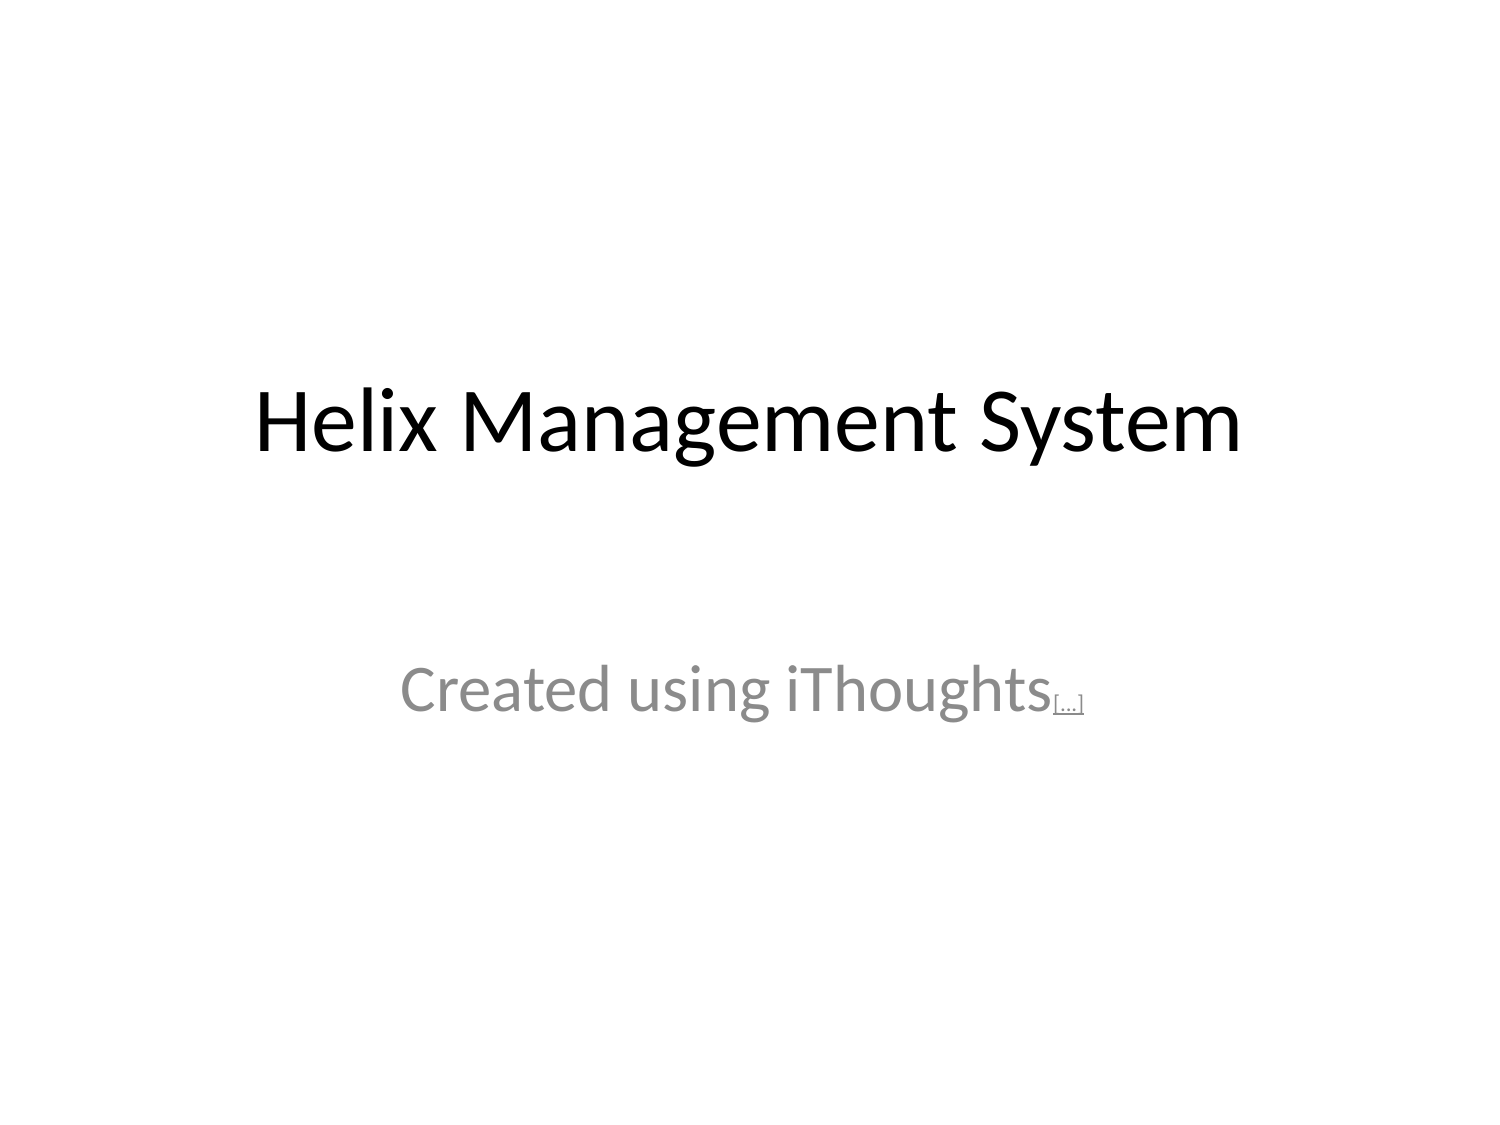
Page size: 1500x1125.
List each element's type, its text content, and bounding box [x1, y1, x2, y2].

subtitle Created using iThoughts[...] [225, 637, 1275, 925]
title Helix Management System [112, 349, 1388, 591]
